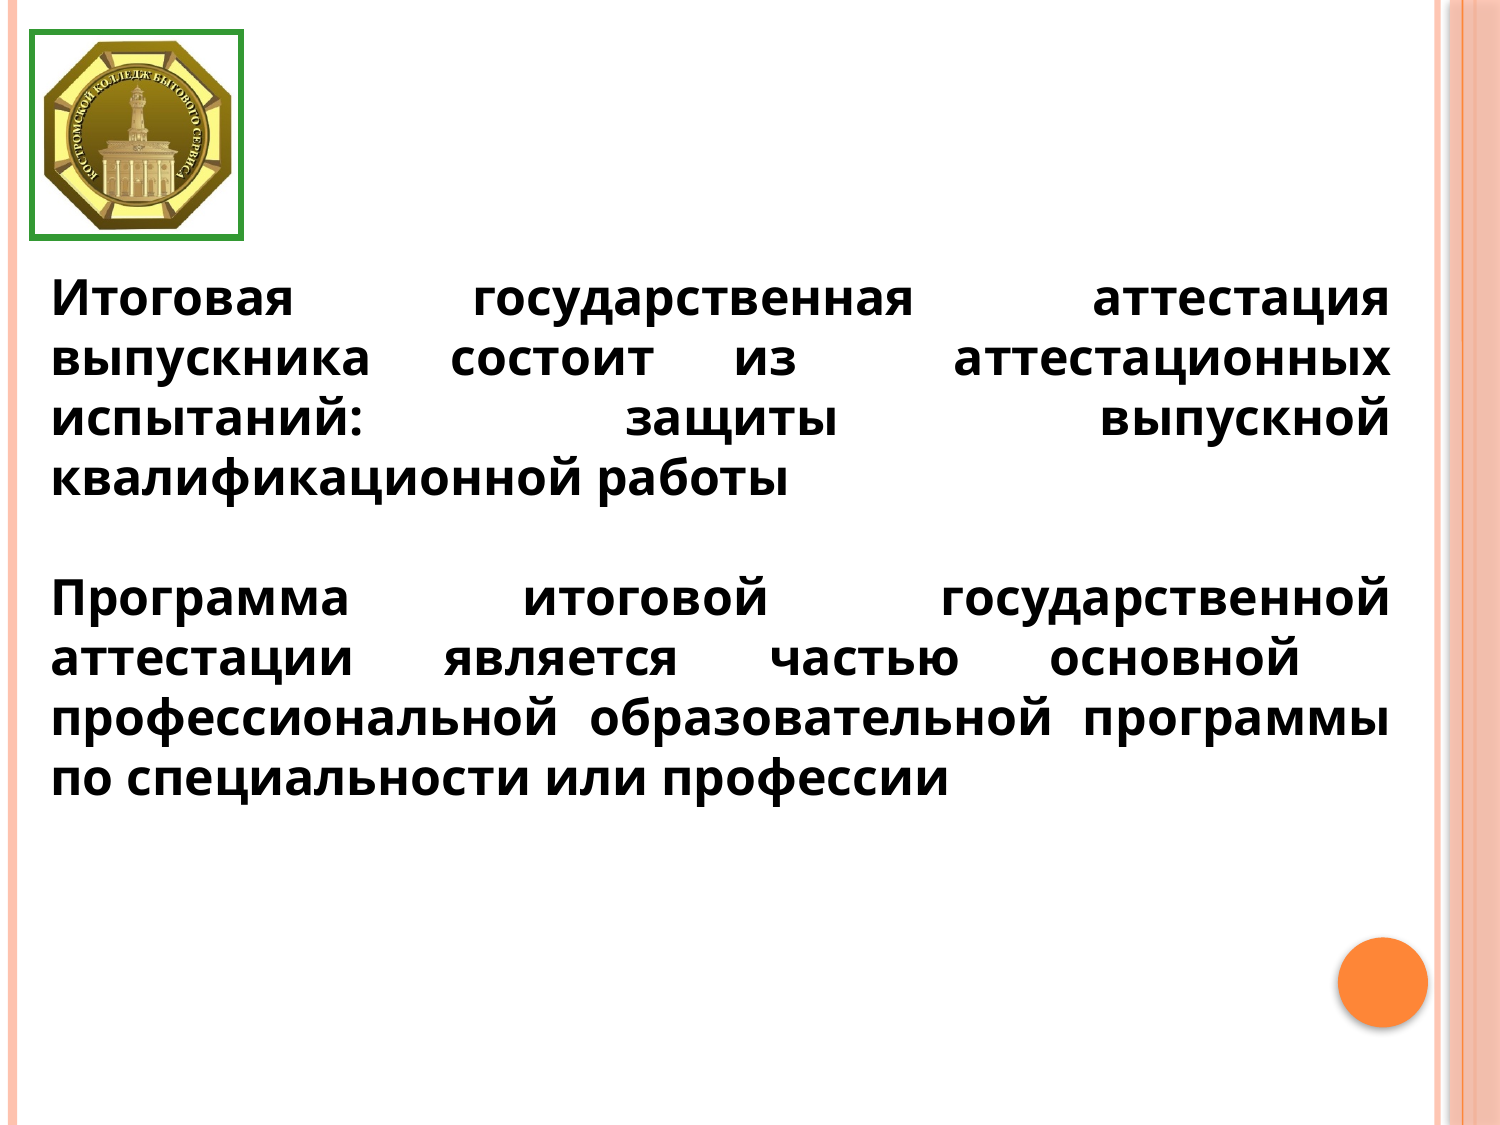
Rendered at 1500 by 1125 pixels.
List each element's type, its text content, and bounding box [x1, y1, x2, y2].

picture [34, 34, 239, 235]
text_box Итоговая государственная аттестация выпускника состоит из аттестационных испытаний: защиты выпускной квалификационной работы Программа итоговой государственной аттестации является частью основной профессиональной образовательной программы по специальности или профессии [35, 257, 1407, 813]
